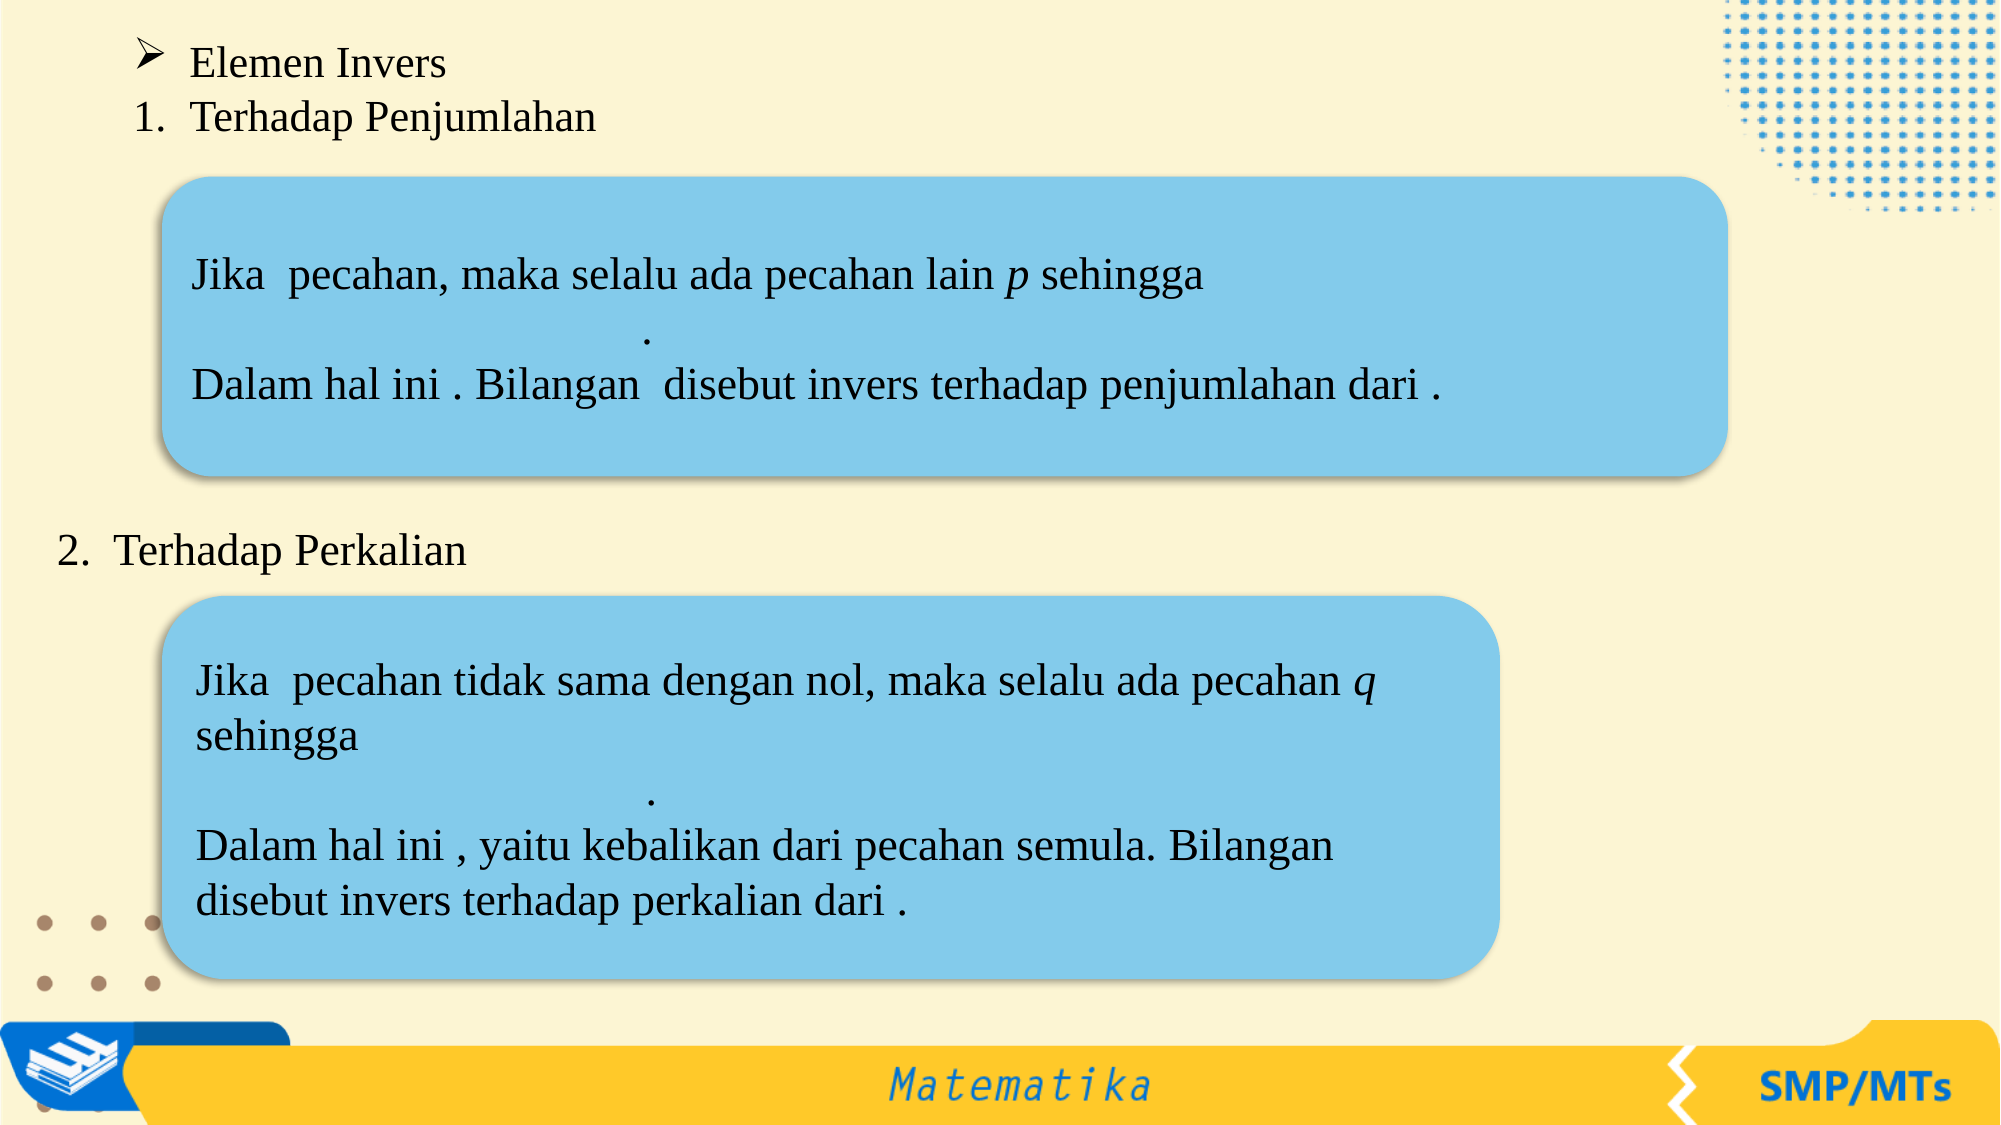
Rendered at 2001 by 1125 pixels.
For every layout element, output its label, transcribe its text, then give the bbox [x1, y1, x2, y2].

text_box Terhadap Perkalian [42, 512, 578, 583]
text_box Elemen Invers Terhadap Penjumlahan [118, 25, 805, 149]
picture [0, 0, 2001, 1125]
